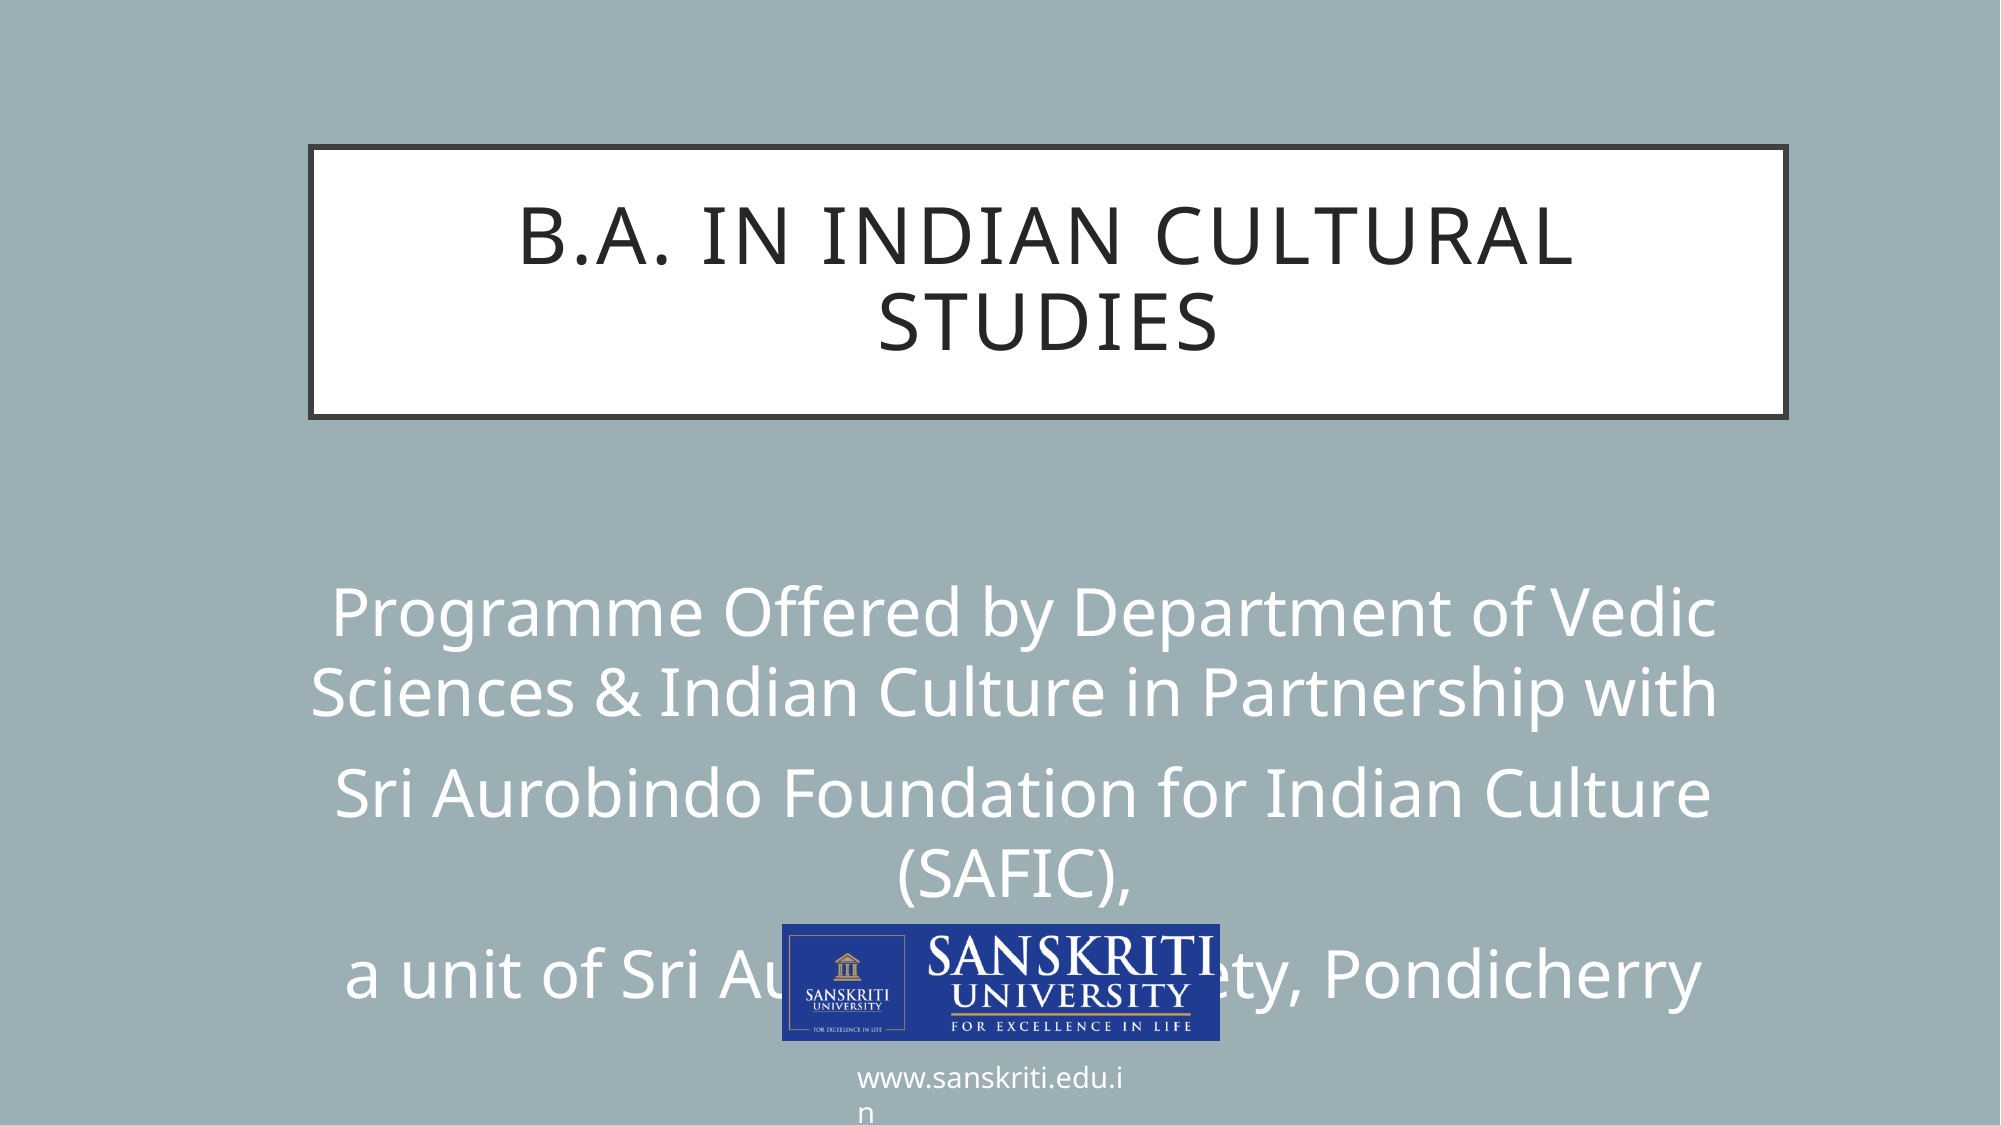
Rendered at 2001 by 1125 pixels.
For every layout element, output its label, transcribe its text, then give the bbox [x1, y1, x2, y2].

subtitle Programme Offered by Department of Vedic Sciences & Indian Culture in Partnership with Sri Aurobindo Foundation for Indian Culture (SAFIC), a unit of Sri Aurobindo Society, Pondicherry [203, 562, 1847, 915]
title B.A. in Indian Cultural Studies [308, 144, 1789, 420]
text_box www.sanskriti.edu.in [842, 1051, 1145, 1125]
picture [782, 924, 1220, 1041]
